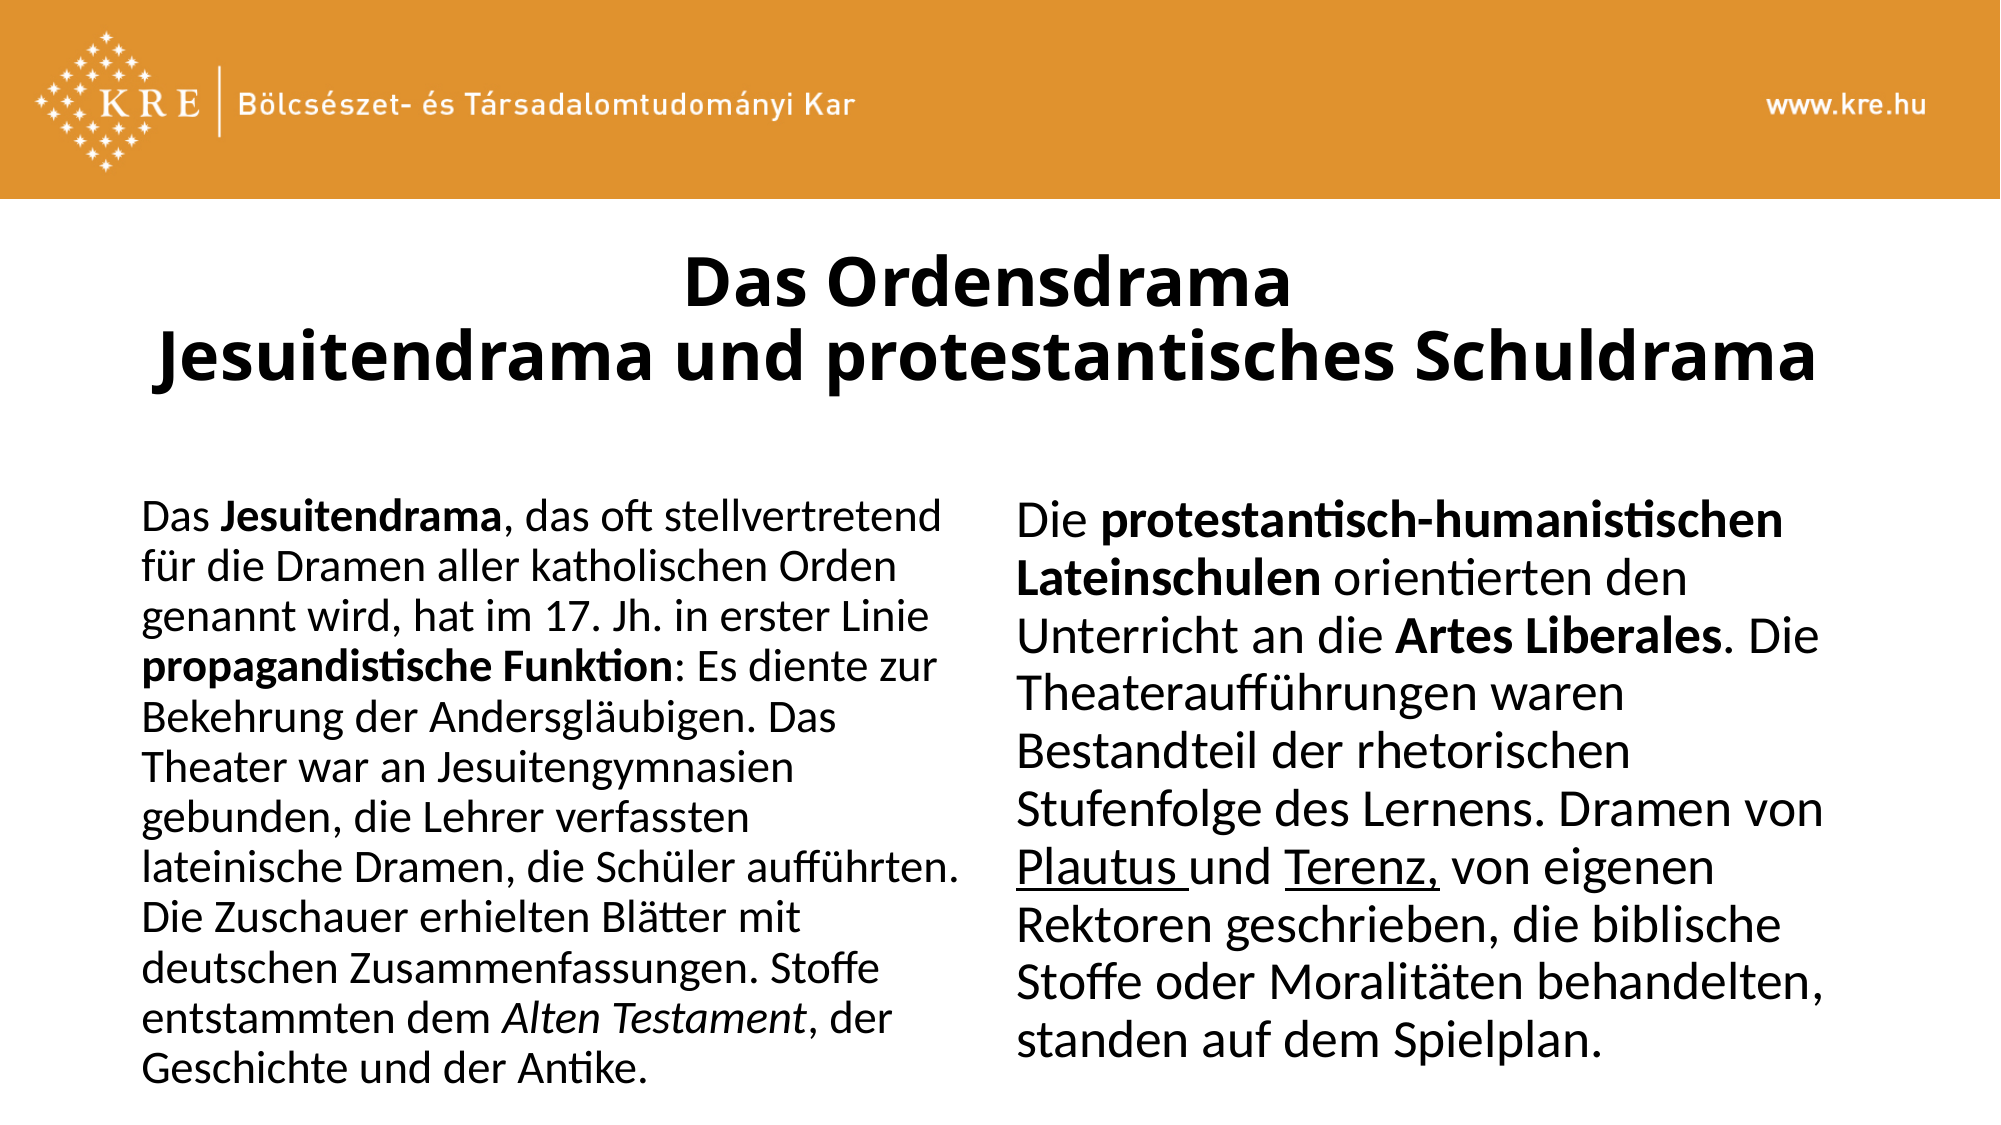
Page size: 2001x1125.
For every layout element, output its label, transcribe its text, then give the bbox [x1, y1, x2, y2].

list Die protestantisch-humanistischen Lateinschulen orientierten den Unterricht an die Artes Liberales. Die Theateraufführungen waren Bestandteil der rhetorischen Stufenfolge des Lernens. Dramen von Plautus und Terenz, von eigenen Rektoren geschrieben, die biblische Stoffe oder Moralitäten behandelten, standen auf dem Spielplan. [1001, 483, 1852, 1125]
picture [0, 0, 2000, 199]
list Das Jesuitendrama, das oft stellvertretend für die Dramen aller katholischen Orden genannt wird, hat im 17. Jh. in erster Linie propagandistische Funktion: Es diente zur Bekehrung der Andersgläubigen. Das Theater war an Jesuitengymnasien gebunden, die Lehrer verfassten lateinische Dramen, die Schüler aufführten. Die Zuschauer erhielten Blätter mit deutschen Zusammenfassungen. Stoffe entstammten dem Alten Testament, der Geschichte und der Antike. [126, 483, 977, 1125]
title Das Ordensdrama Jesuitendrama und protestantisches Schuldrama [126, 212, 1852, 431]
